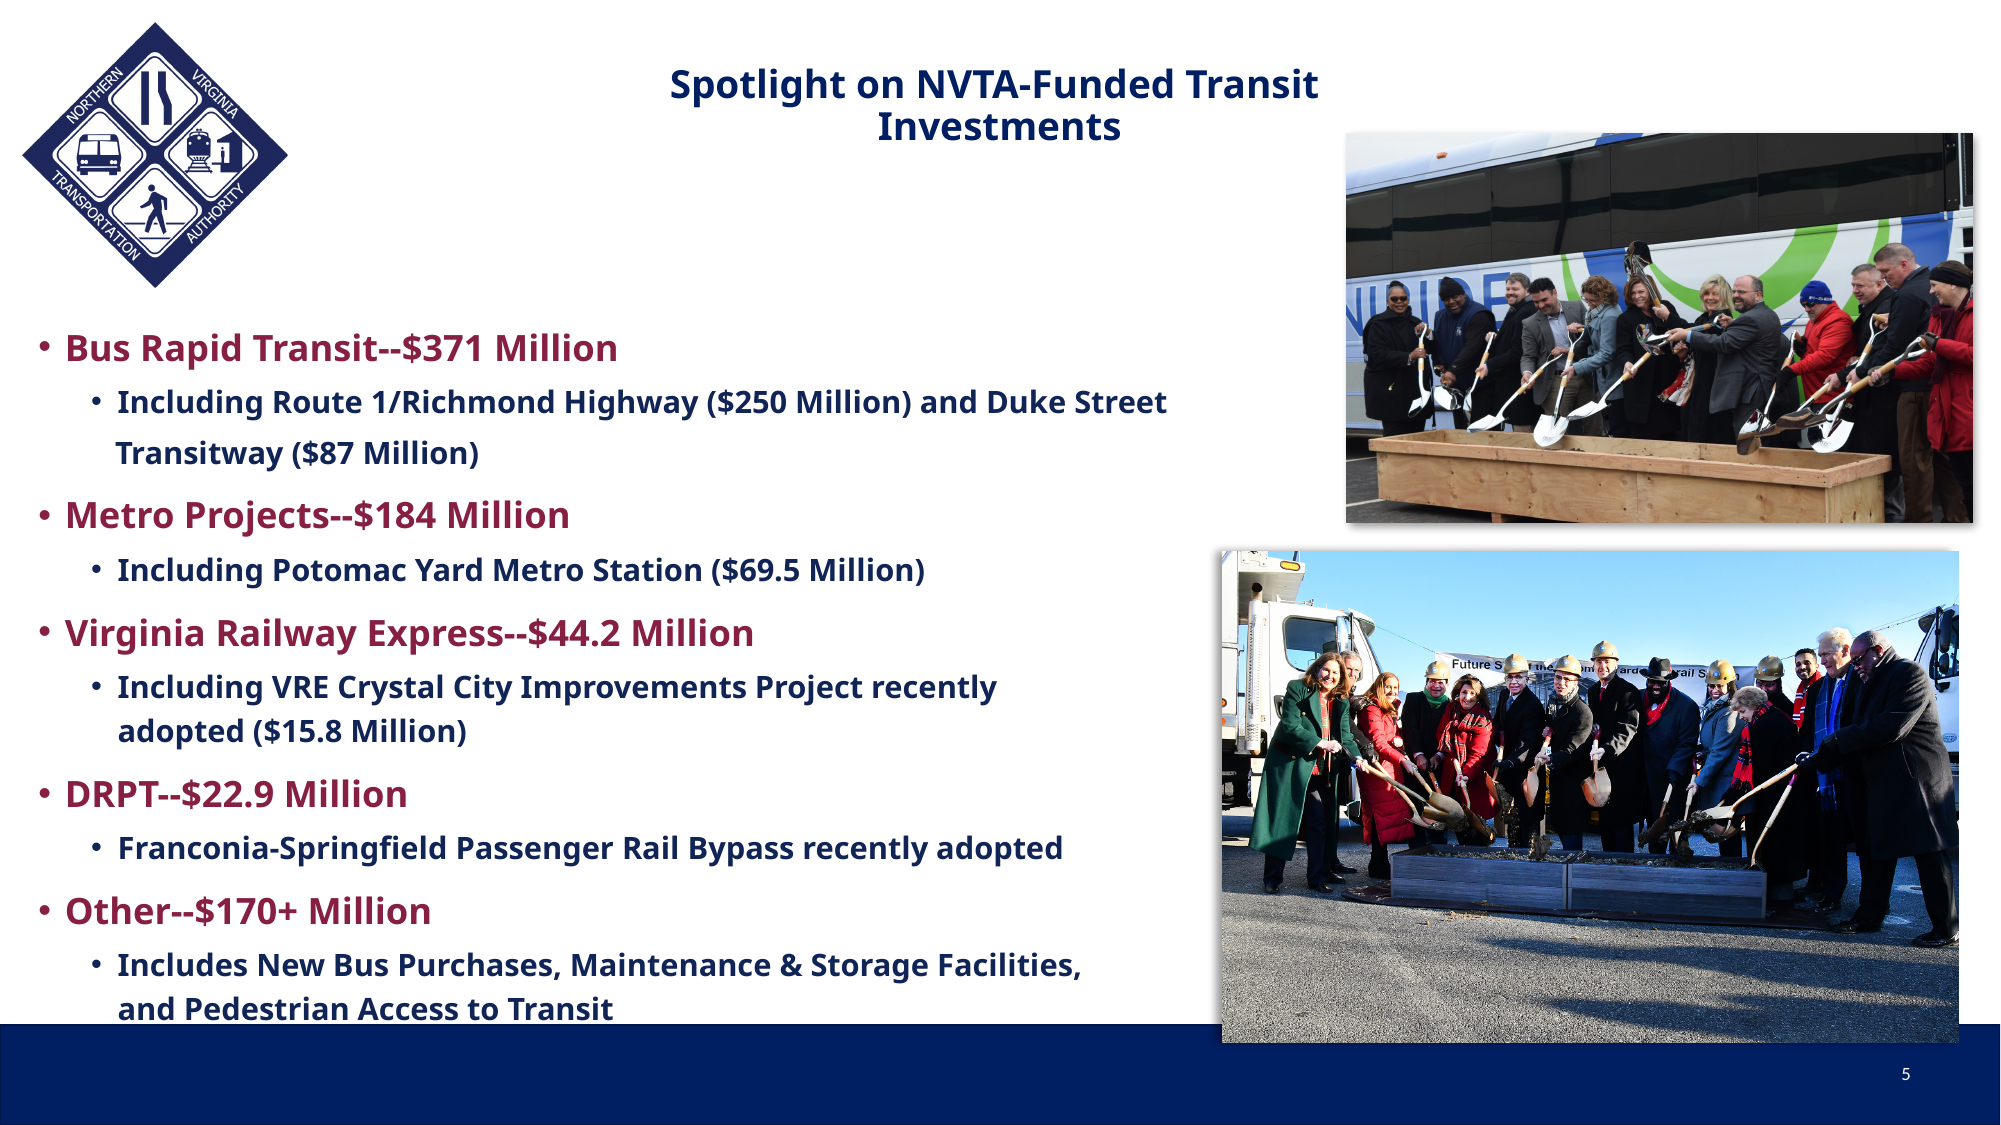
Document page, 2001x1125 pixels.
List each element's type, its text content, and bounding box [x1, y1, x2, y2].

picture [1346, 133, 1973, 523]
picture [1222, 551, 1959, 1043]
title Spotlight on NVTA-Funded Transit Investments [145, 20, 1855, 185]
picture [22, 22, 288, 288]
list Bus Rapid Transit--$371 Million Including Route 1/Richmond Highway ($250 Million) and Duke Street Transitway ($87 Million) Metro Projects--$184 Million Including Potomac Yard Metro Station ($69.5 Million) Virginia Railway Express--$44.2 Million Including VRE Crystal City Improvements Project recently adopted ($15.8 Million) DRPT--$22.9 Million Franconia-Springfield Passenger Rail Bypass recently adopted Other--$170+ Million Includes New Bus Purchases, Maintenance & Storage Facilities, and Pedestrian Access to Transit [23, 308, 1614, 1037]
slide_number 5 [1475, 1048, 1926, 1103]
